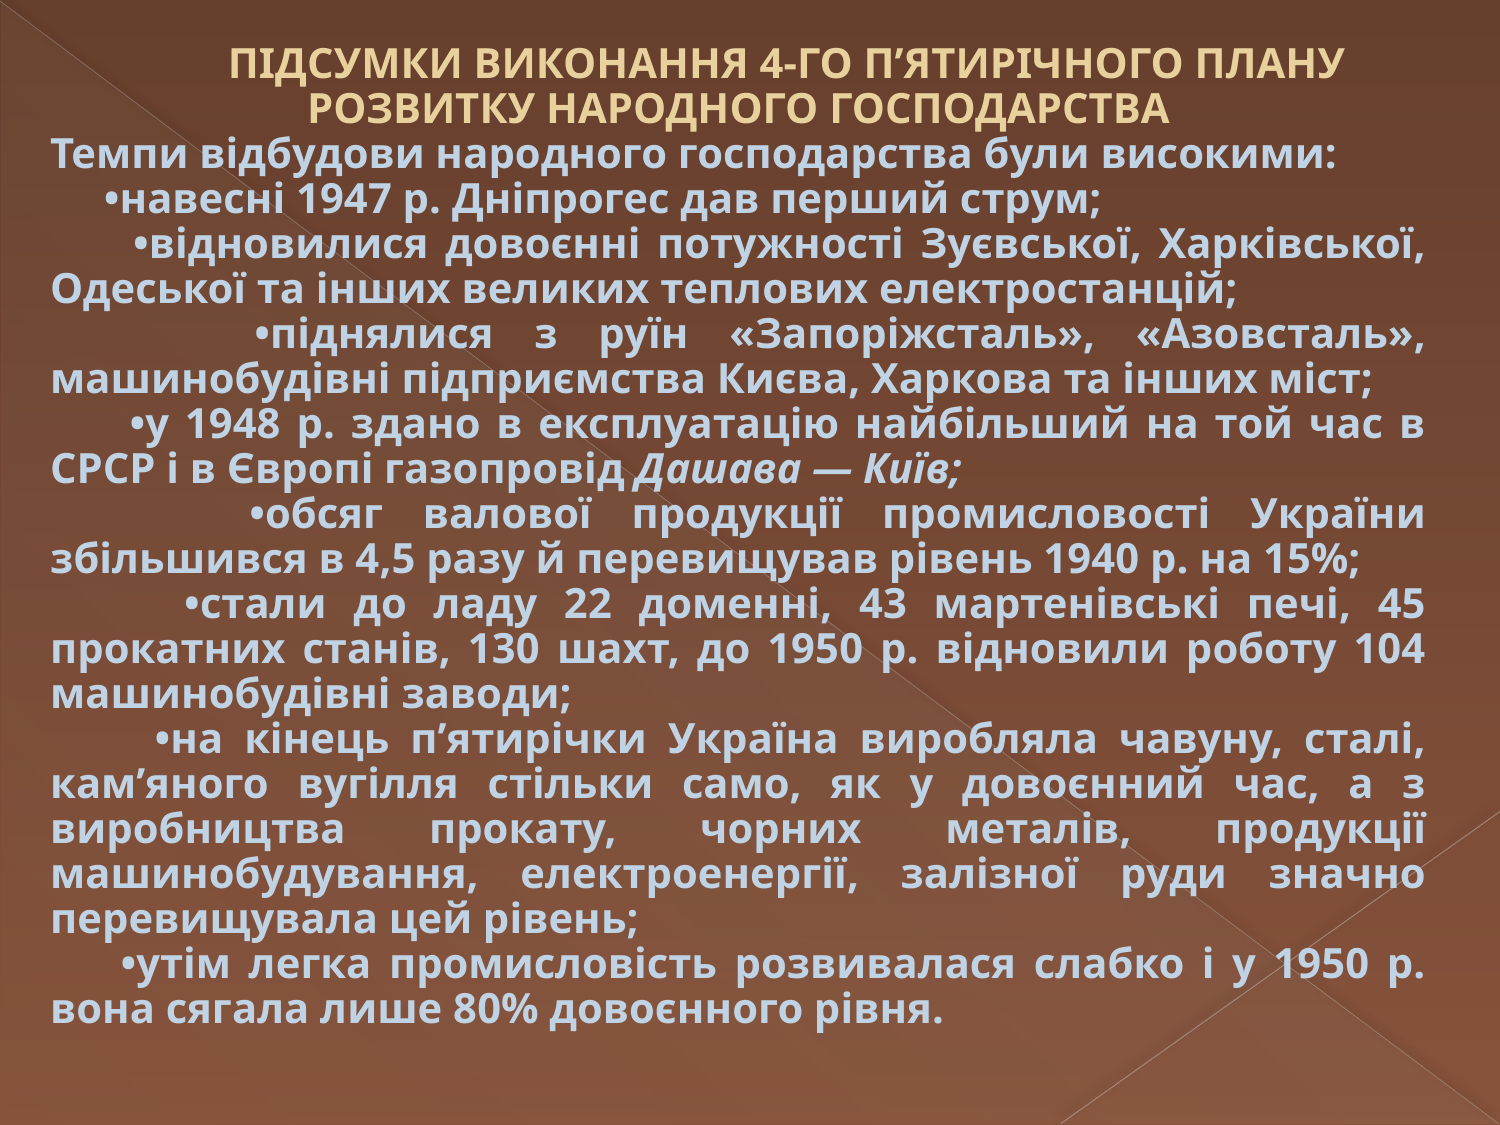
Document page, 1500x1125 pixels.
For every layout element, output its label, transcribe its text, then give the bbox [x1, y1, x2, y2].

list ПІДСУМКИ ВИКОНАННЯ 4-ГО П’ЯТИРІЧНОГО ПЛАНУ РОЗВИТКУ НАРОДНОГО ГОСПОДАРСТВА Темпи відбудови народного господарства були високими: •навесні 1947 р. Дніпрогес дав перший струм; •відновилися довоєнні потужності Зуєвської, Харківської, Одеської та інших великих теплових електростанцій; •піднялися з руїн «Запоріжсталь», «Азовсталь», машинобудівні підприємства Києва, Харкова та інших міст; •у 1948 р. здано в експлуатацію найбільший на той час в СРСР і в Європі газопровід Дашава — Київ; •обсяг валової продукції промисловості України збільшився в 4,5 разу й перевищував рівень 1940 р. на 15%; •стали до ладу 22 доменні, 43 мартенівські печі, 45 прокатних станів, 130 шахт, до 1950 р. відновили роботу 104 машинобудівні заводи; •на кінець п’ятирічки Україна виробляла чавуну, сталі, кам’яного вугілля стільки само, як у довоєнний час, а з виробництва прокату, чорних металів, продукції машинобудування, електроенергії, залізної руди значно перевищувала цей рівень; •утім легка промисловість розвивалася слабко і у 1950 р. вона сягала лише 80% довоєнного рівня. [34, 34, 1442, 1032]
